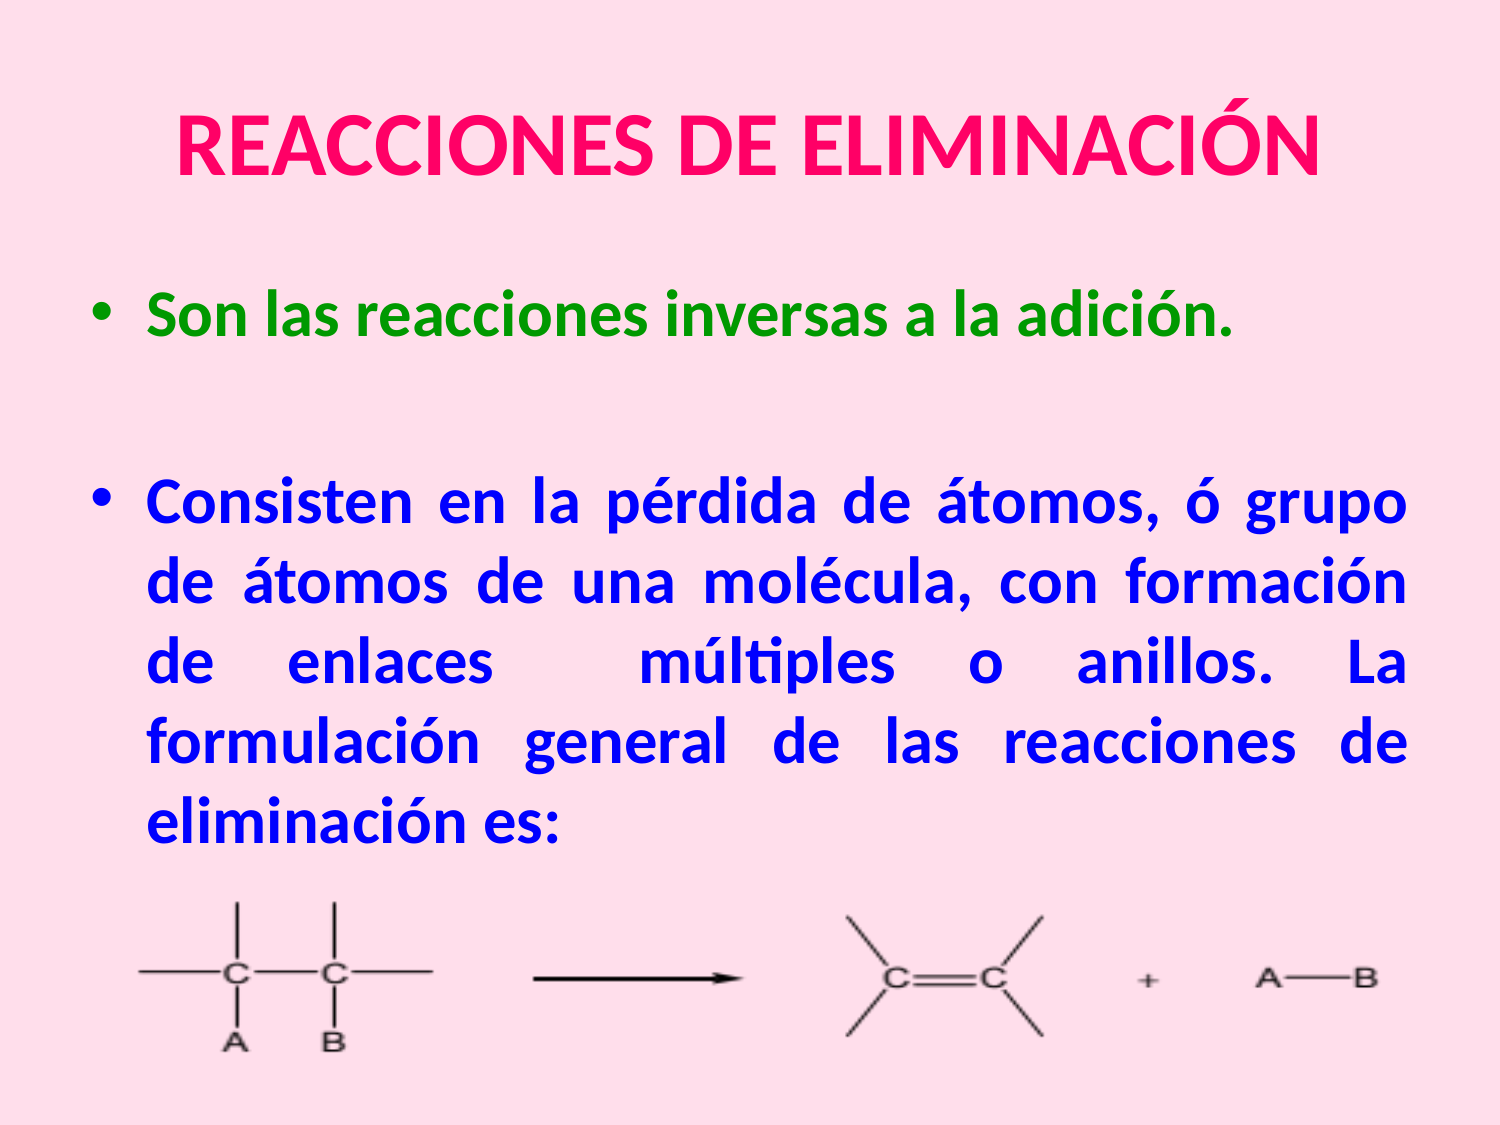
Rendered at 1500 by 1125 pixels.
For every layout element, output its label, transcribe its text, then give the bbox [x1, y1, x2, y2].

picture [88, 881, 1424, 1059]
list Son las reacciones inversas a la adición. Consisten en la pérdida de átomos, ó grupo de átomos de una molécula, con formación de enlaces múltiples o anillos. La formulación general de las reacciones de eliminación es: [75, 262, 1425, 1005]
title REACCIONES DE ELIMINACIÓN [75, 45, 1425, 233]
